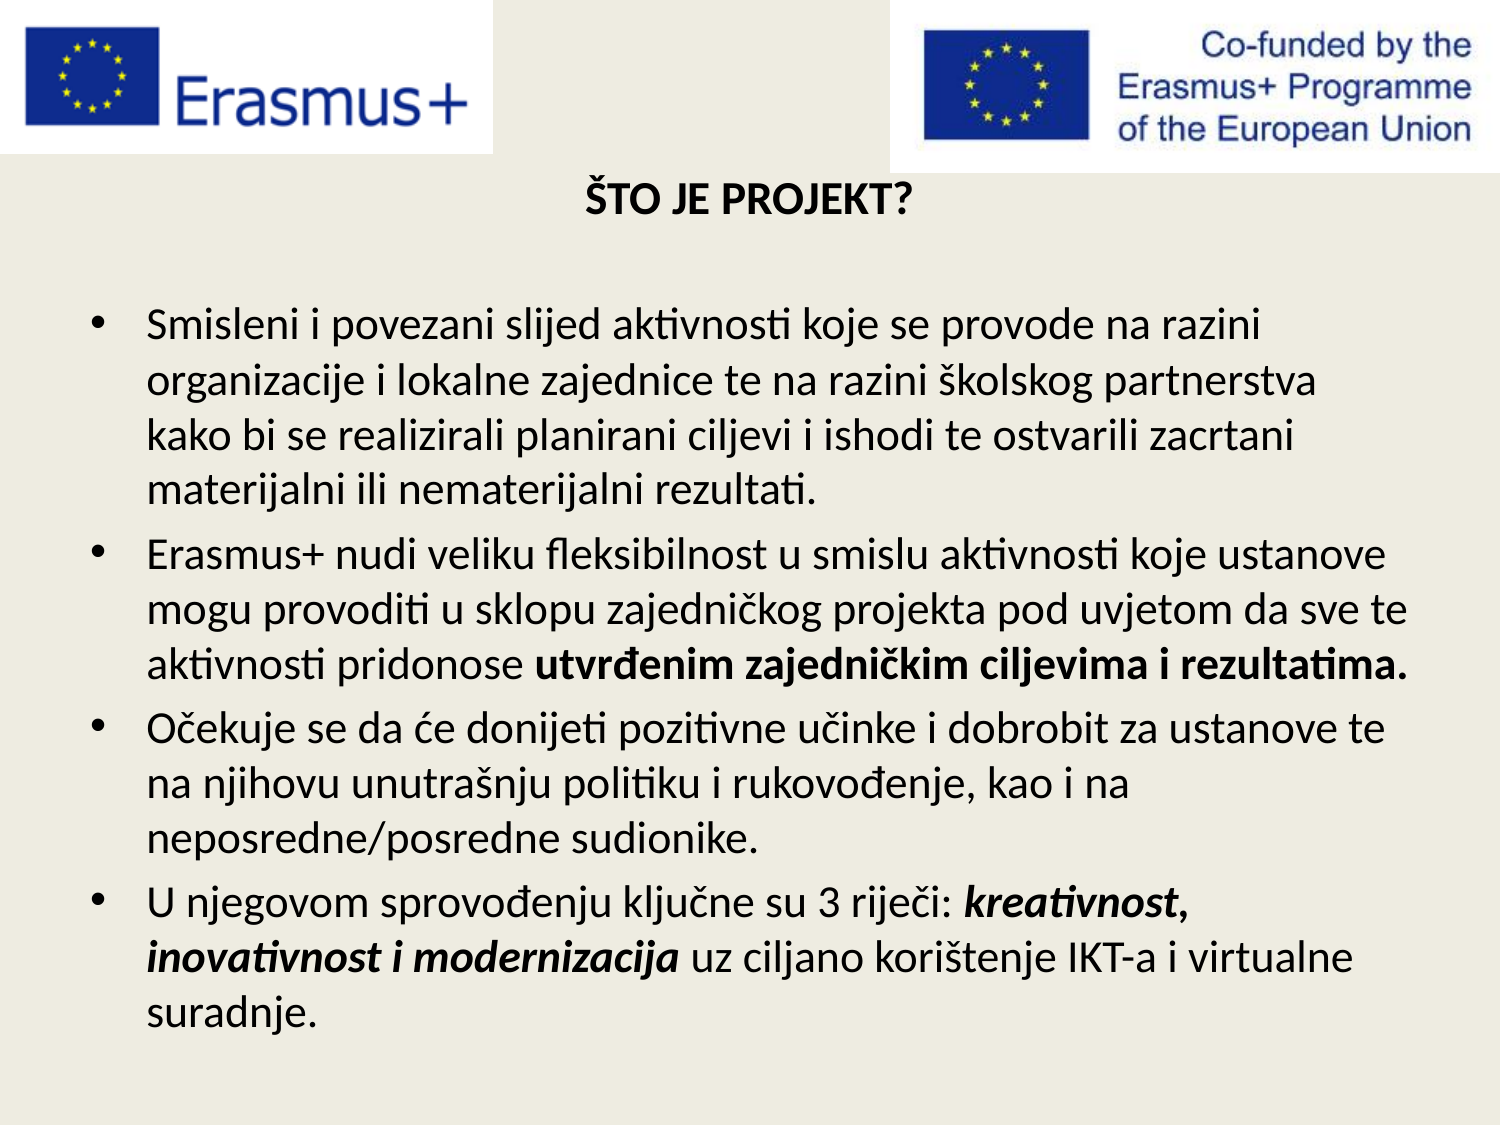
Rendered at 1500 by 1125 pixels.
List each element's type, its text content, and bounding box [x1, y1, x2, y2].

picture [890, 0, 1500, 173]
picture [0, 0, 493, 154]
title ŠTO JE PROJEKT? [74, 44, 1426, 222]
list Smisleni i povezani slijed aktivnosti koje se provode na razini organizacije i lokalne zajednice te na razini školskog partnerstva kako bi se realizirali planirani ciljevi i ishodi te ostvarili zacrtani materijalni ili nematerijalni rezultati. Erasmus+ nudi veliku fleksibilnost u smislu aktivnosti koje ustanove mogu provoditi u sklopu zajedničkog projekta pod uvjetom da sve te aktivnosti pridonose utvrđenim zajedničkim ciljevima i rezultatima. Očekuje se da će donijeti pozitivne učinke i dobrobit za ustanove te na njihovu unutrašnju politiku i rukovođenje, kao i na neposredne/posredne sudionike. U njegovom sprovođenju ključne su 3 riječi: kreativnost, inovativnost i modernizacija uz ciljano korištenje IKT-a i virtualne suradnje. [74, 222, 1426, 1102]
